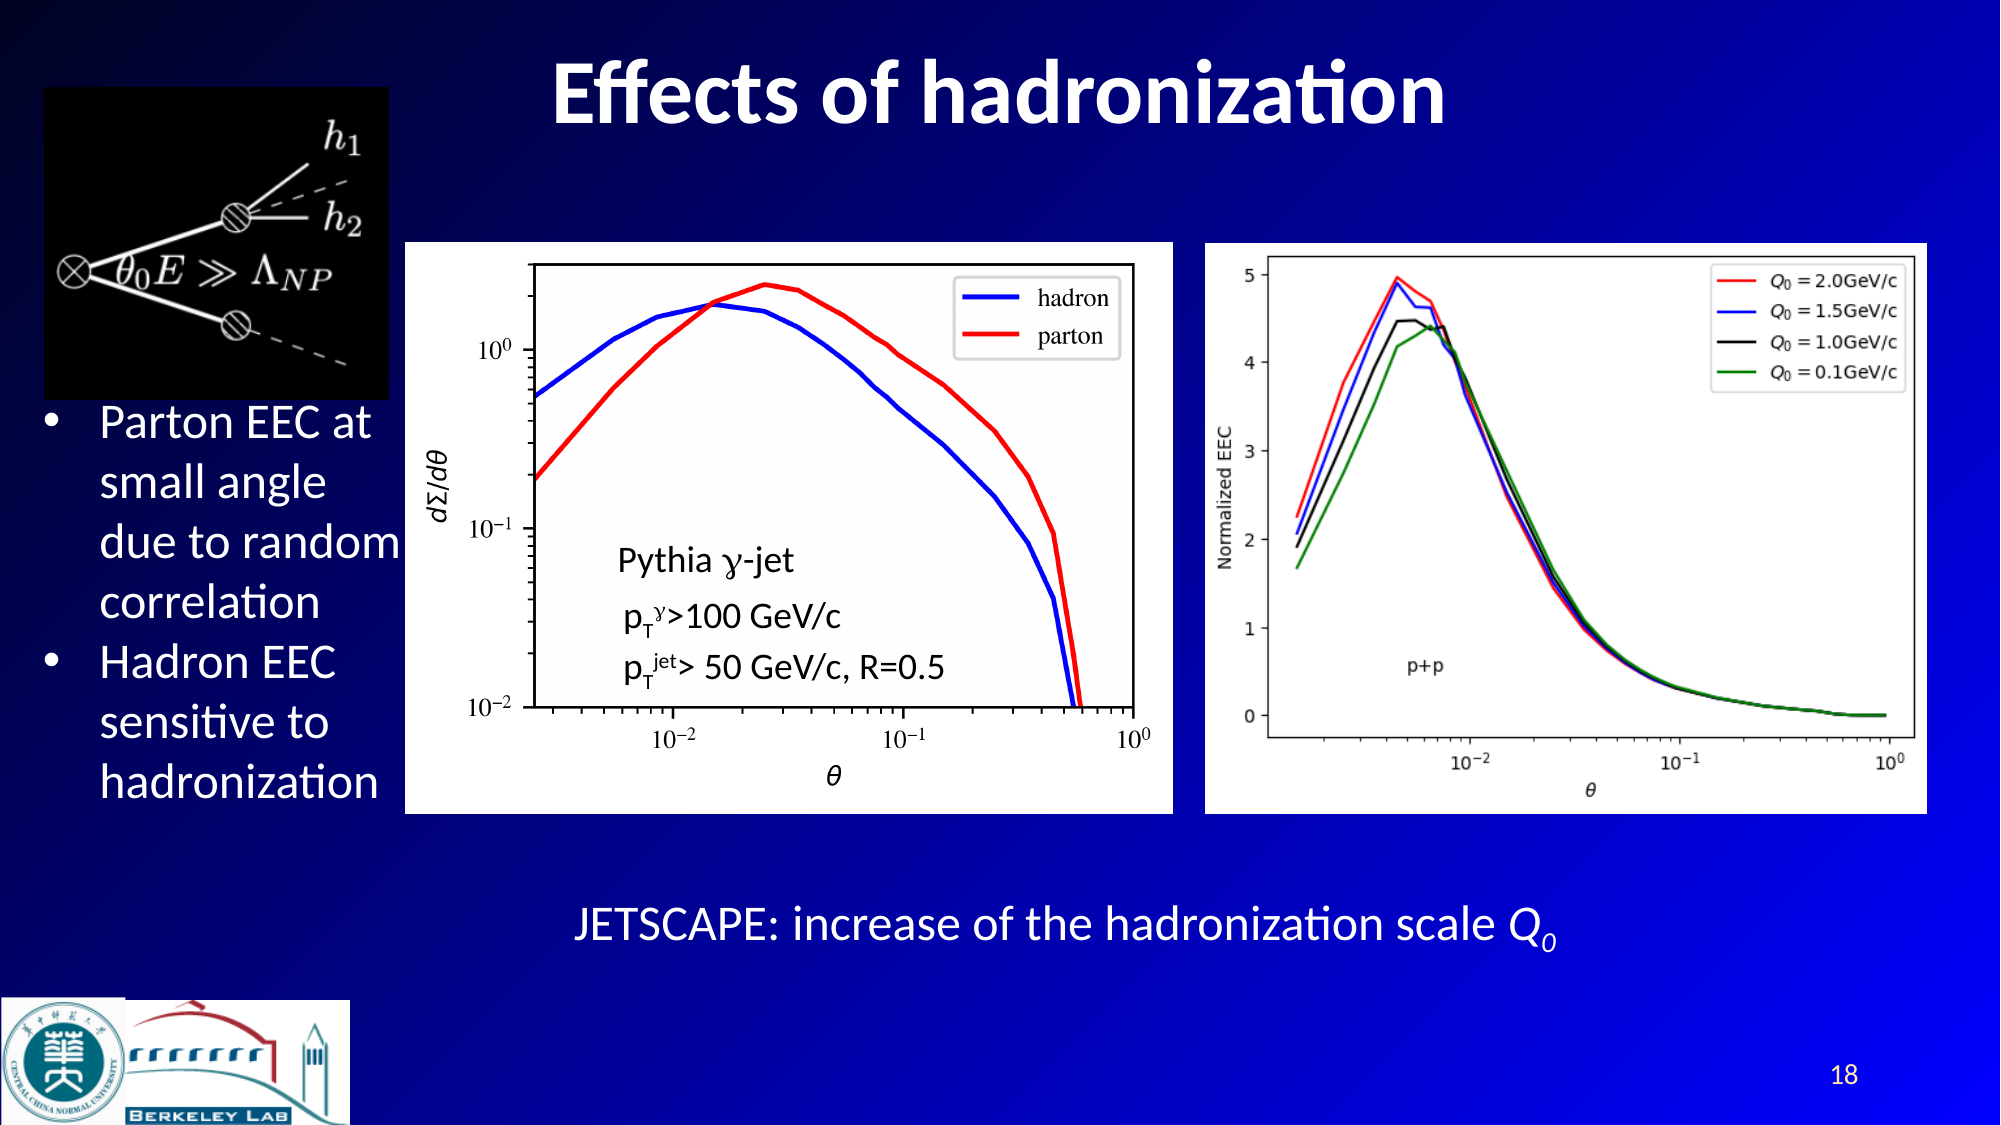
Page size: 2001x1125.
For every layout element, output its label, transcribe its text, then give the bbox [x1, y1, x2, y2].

slide_number 18 [1407, 1042, 1874, 1103]
picture [1205, 243, 1928, 814]
title Effects of hadronization [0, 0, 2000, 175]
text_box Parton EEC at small angle due to random correlation Hadron EEC sensitive to hadronization [28, 381, 400, 817]
picture [44, 86, 389, 401]
picture [404, 241, 1174, 814]
text_box JETSCAPE: increase of the hadronization scale Q0 [559, 882, 1571, 966]
picture [126, 1000, 350, 1125]
